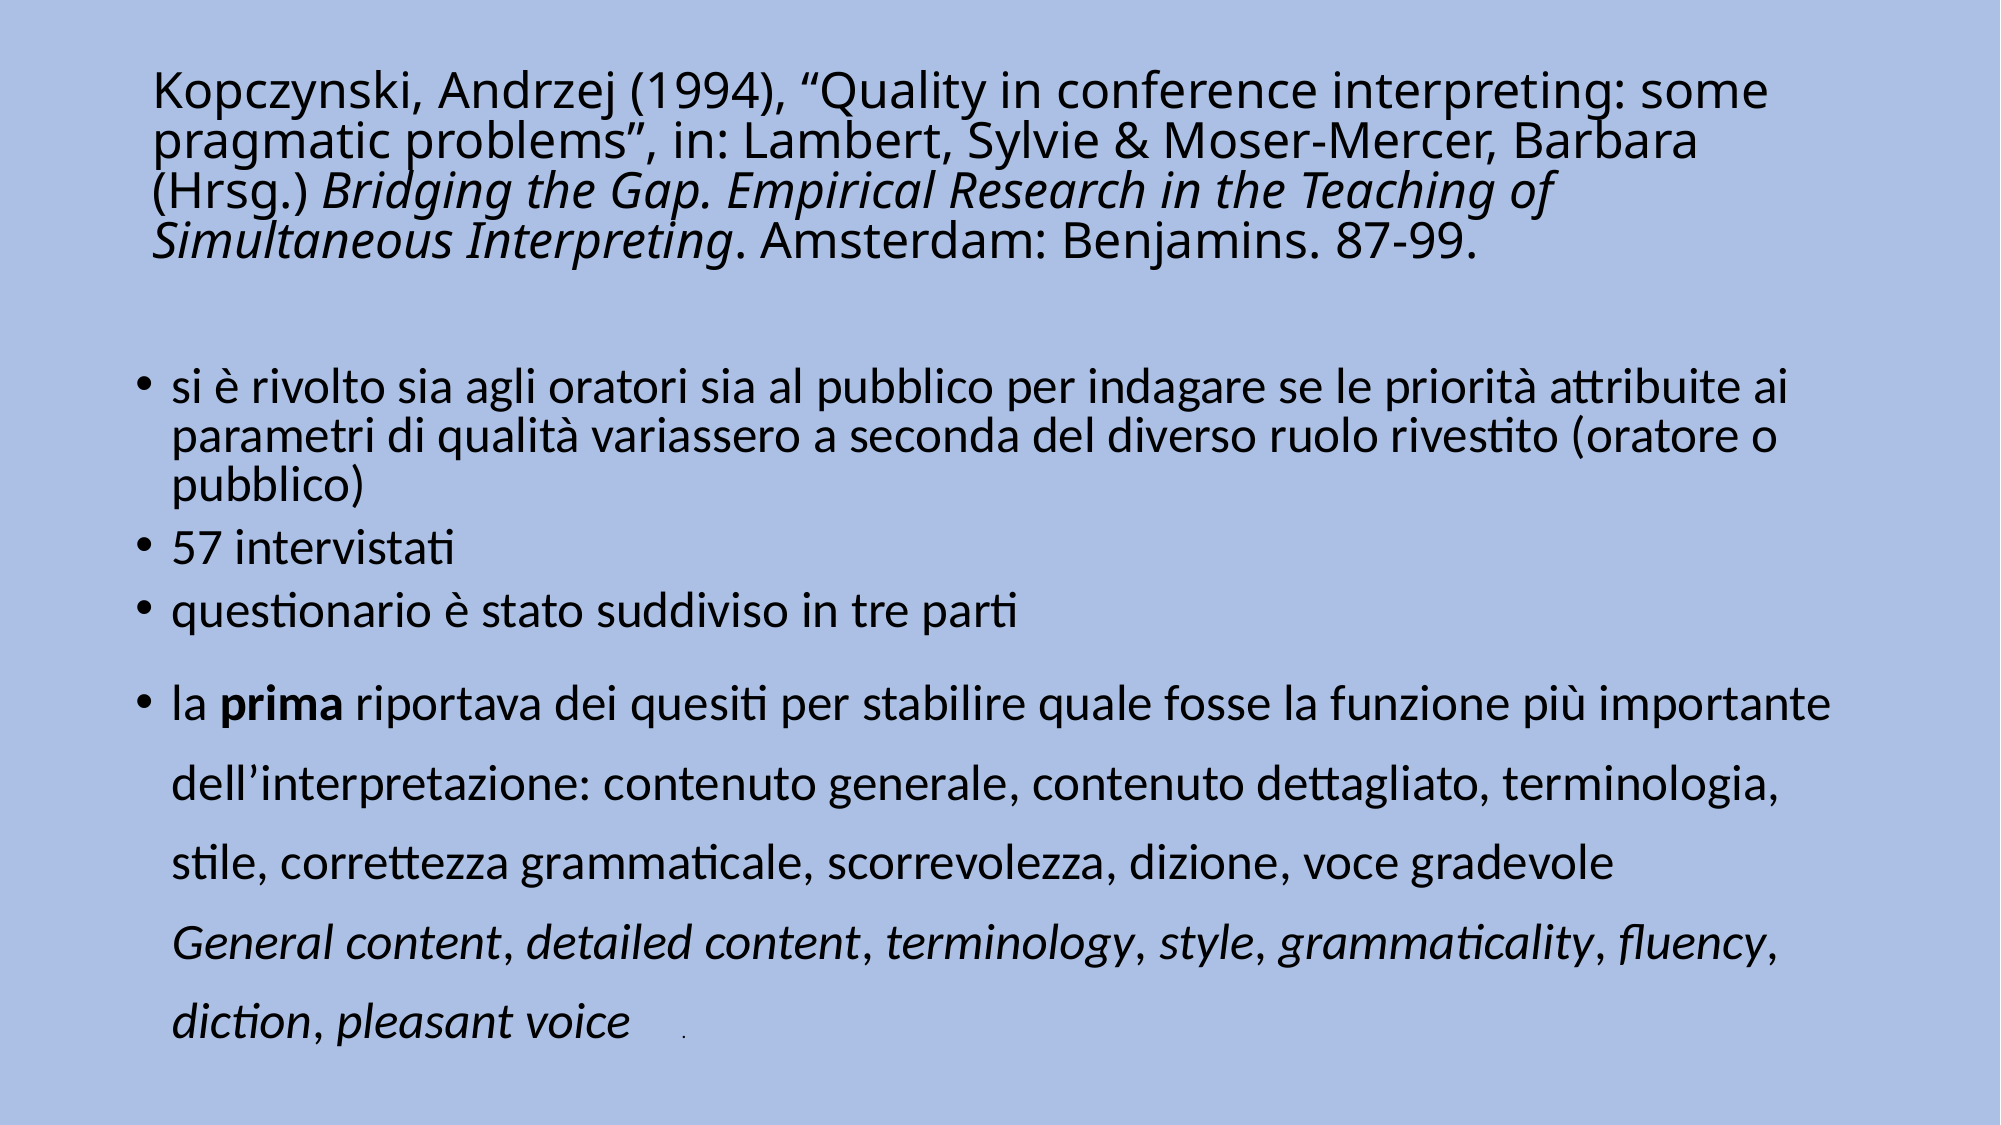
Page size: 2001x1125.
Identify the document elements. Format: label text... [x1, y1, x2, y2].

title Kopczynski, Andrzej (1994), “Quality in conference interpreting: some pragmatic problems”, in: Lambert, Sylvie & Moser-Mercer, Barbara (Hrsg.) Bridging the Gap. Empirical Research in the Teaching of Simultaneous Interpreting. Amsterdam: Benjamins. 87-99. [137, 59, 1863, 278]
list si è rivolto sia agli oratori sia al pubblico per indagare se le priorità attribuite ai parametri di qualità variassero a seconda del diverso ruolo rivestito (oratore o pubblico) 57 intervistati questionario è stato suddiviso in tre parti la prima riportava dei quesiti per stabilire quale fosse la funzione più importante dell’interpretazione: contenuto generale, contenuto dettagliato, terminologia, stile, correttezza grammaticale, scorrevolezza, dizione, voce gradevole General content, detailed content, terminology, style, grammaticality, fluency, diction, pleasant voice . [120, 357, 1863, 1091]
